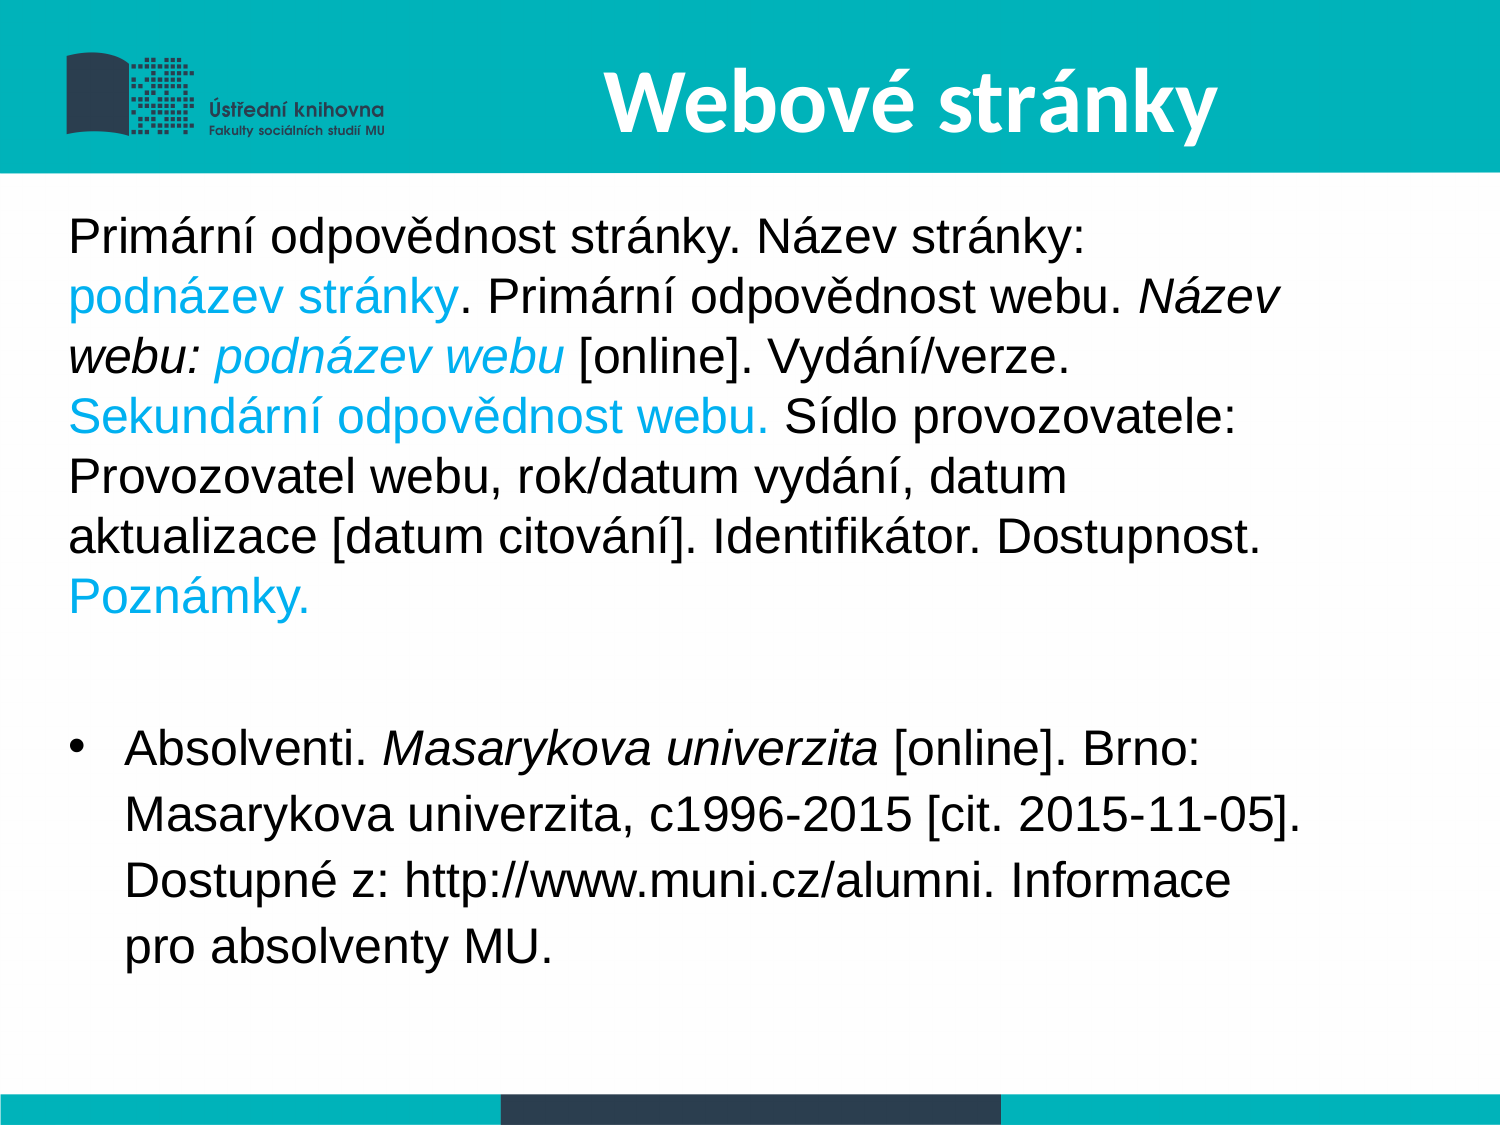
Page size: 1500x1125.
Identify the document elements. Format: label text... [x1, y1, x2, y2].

list Primární odpovědnost stránky. Název stránky: podnázev stránky. Primární odpovědnost webu. Název webu: podnázev webu [online]. Vydání/verze. Sekundární odpovědnost webu. Sídlo provozovatele: Provozovatel webu, rok/datum vydání, datum aktualizace [datum citování]. Identifikátor. Dostupnost. Poznámky. Absolventi. Masarykova univerzita [online]. Brno: Masarykova univerzita, c1996-2015 [cit. 2015-11-05]. Dostupné z: http://www.muni.cz/alumni. Informace pro absolventy MU. [53, 196, 1329, 1094]
picture [0, 0, 1500, 1125]
title Webové stránky [387, 54, 1436, 138]
